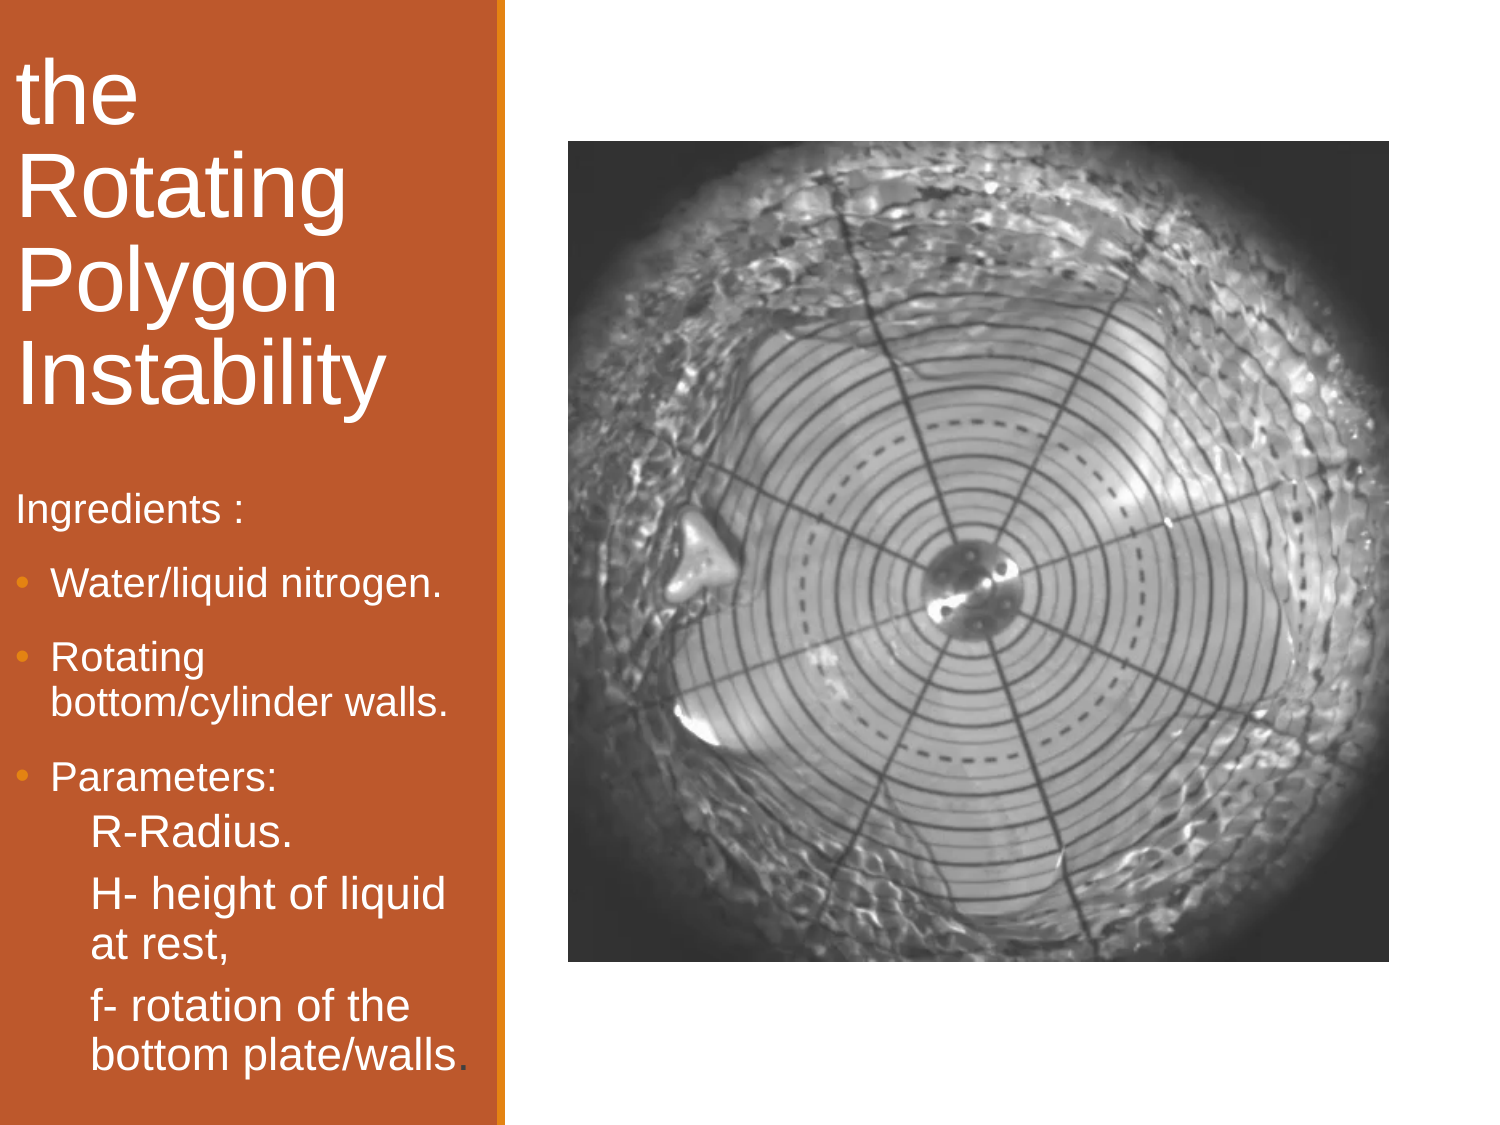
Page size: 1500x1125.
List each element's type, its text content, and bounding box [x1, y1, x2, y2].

title the Rotating Polygon Instability [0, 0, 486, 431]
list Ingredients : Water/liquid nitrogen. Rotating bottom/cylinder walls. Parameters: R-Radius. H- height of liquid at rest, f- rotation of the bottom plate/walls. [0, 479, 486, 1105]
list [567, 139, 1390, 963]
